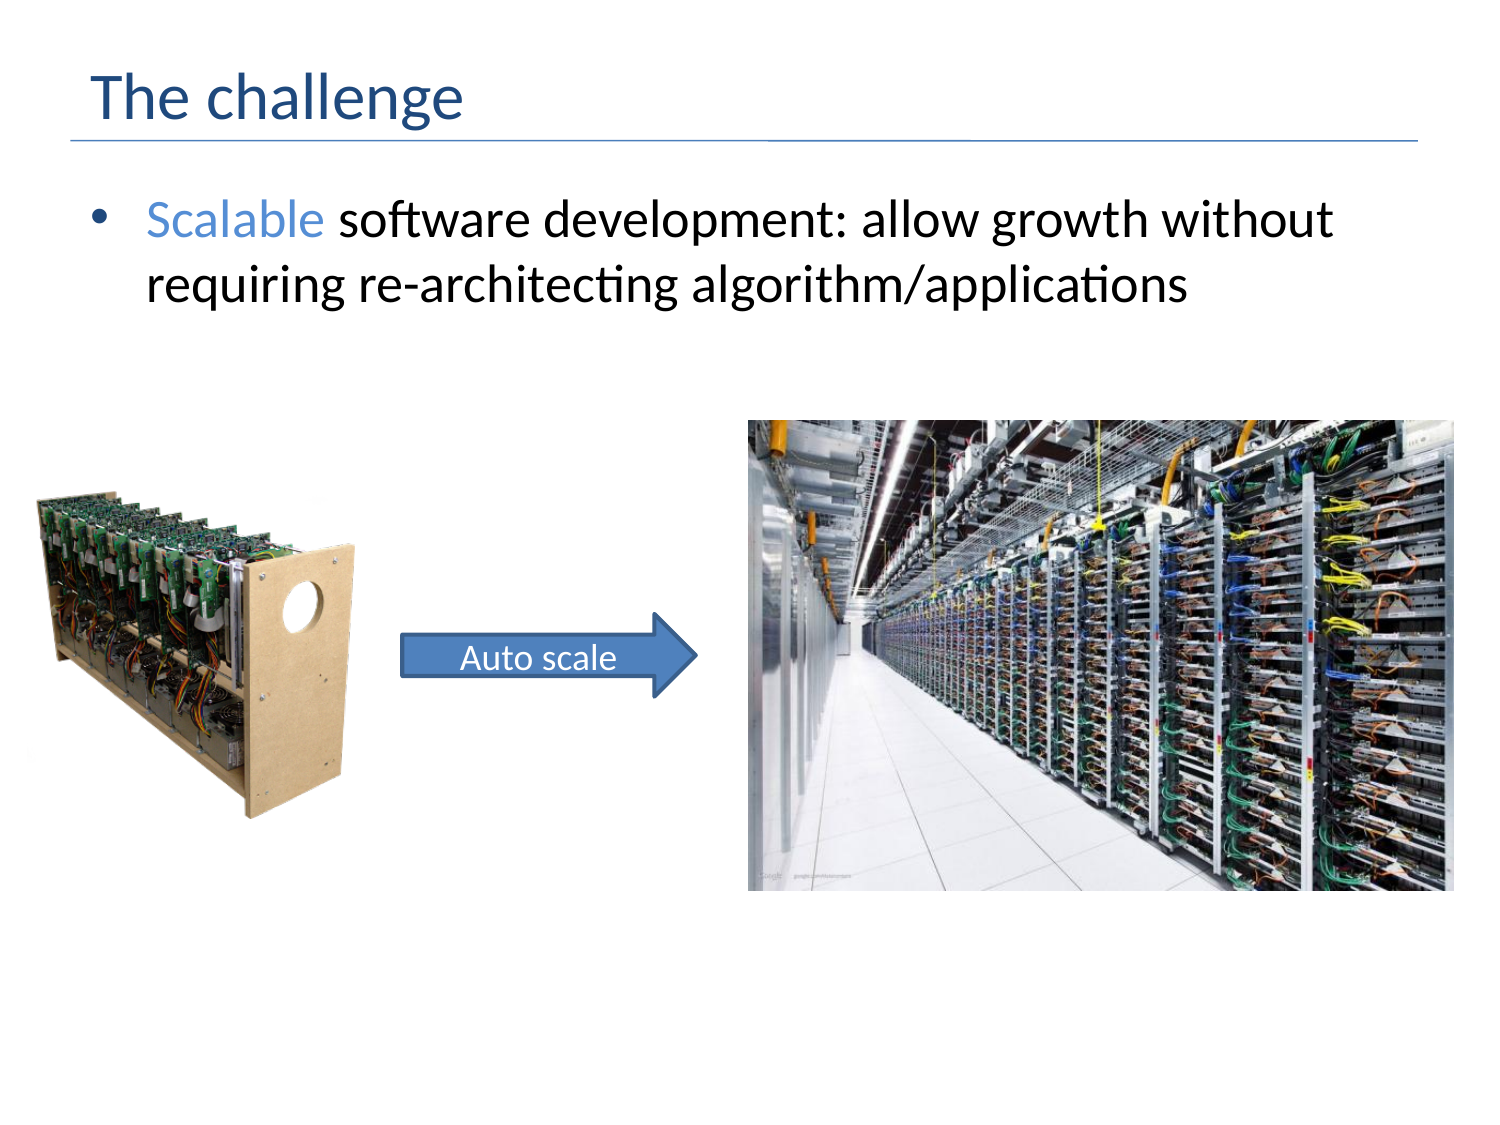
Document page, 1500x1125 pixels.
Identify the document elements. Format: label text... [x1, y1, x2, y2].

picture [27, 491, 355, 820]
picture [748, 419, 1454, 891]
title The challenge [75, 45, 1425, 141]
text_box Auto scale [400, 612, 698, 699]
list Scalable software development: allow growth without requiring re-architecting algorithm/applications [75, 175, 1425, 1005]
